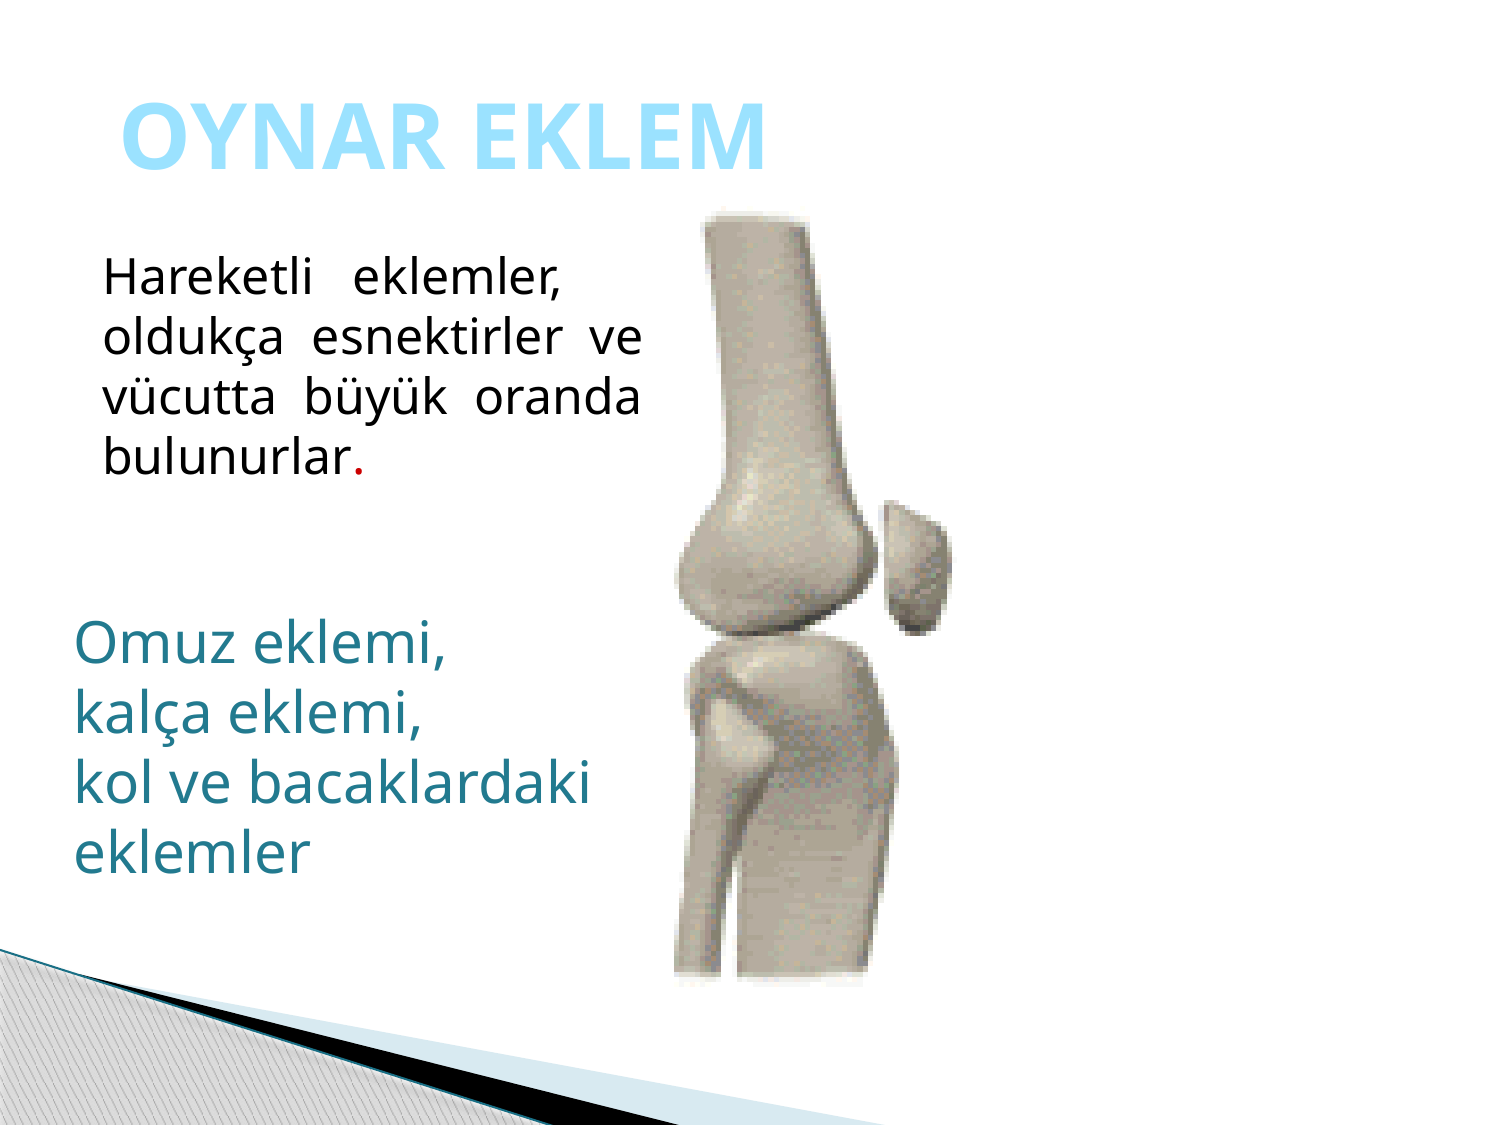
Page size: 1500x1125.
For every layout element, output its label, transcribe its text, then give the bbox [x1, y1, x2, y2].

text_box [433, 175, 1115, 1014]
text_box Hareketli eklemler, oldukça esnektirler ve vücutta büyük oranda bulunurlar. [87, 237, 427, 493]
text_box Omuz eklemi, kalça eklemi, kol ve bacaklardaki eklemler [58, 597, 427, 893]
text_box OYNAR EKLEM [0, 70, 891, 196]
